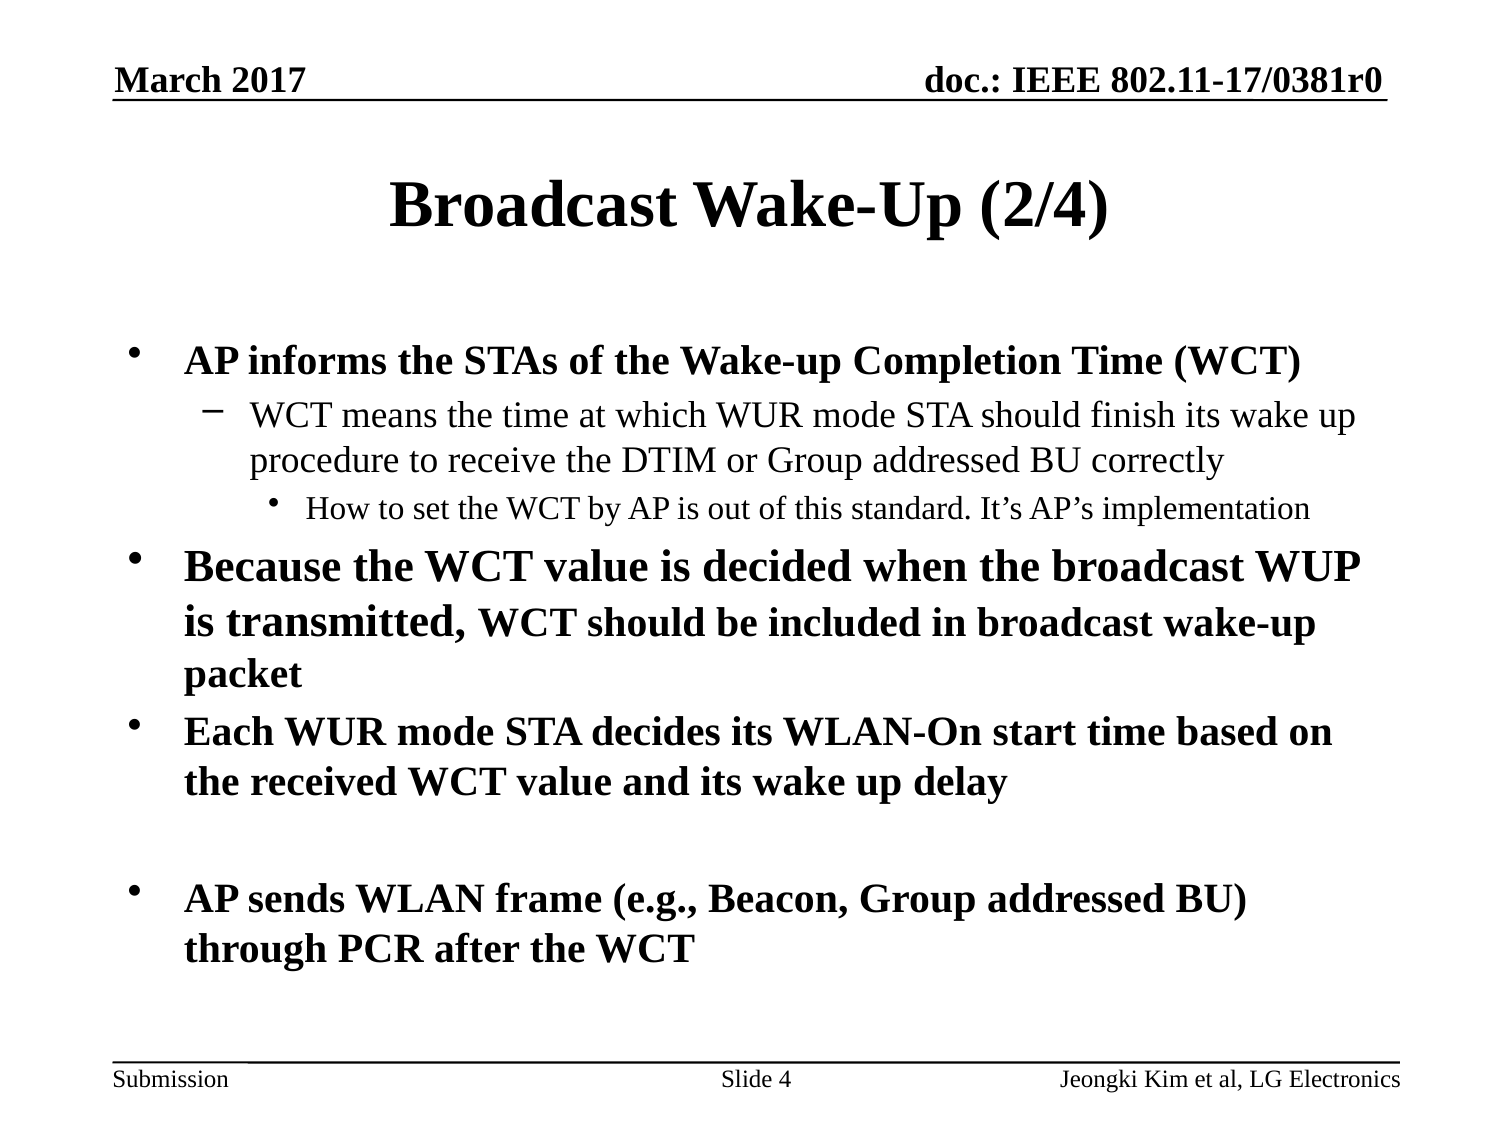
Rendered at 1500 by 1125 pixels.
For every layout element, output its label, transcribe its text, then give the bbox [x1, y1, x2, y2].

footer Jeongki Kim et al, LG Electronics [1055, 1061, 1402, 1093]
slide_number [114, 54, 309, 101]
list AP informs the STAs of the Wake-up Completion Time (WCT) WCT means the time at which WUR mode STA should finish its wake up procedure to receive the DTIM or Group addressed BU correctly How to set the WCT by AP is out of this standard. It’s AP’s implementation Because the WCT value is decided when the broadcast WUP is transmitted, WCT should be included in broadcast wake-up packet Each WUR mode STA decides its WLAN-On start time based on the received WCT value and its wake up delay AP sends WLAN frame (e.g., Beacon, Group addressed BU) through PCR after the WCT [112, 324, 1388, 988]
title Broadcast Wake-Up (2/4) [112, 112, 1388, 288]
slide_number Slide 4 [712, 1061, 800, 1093]
